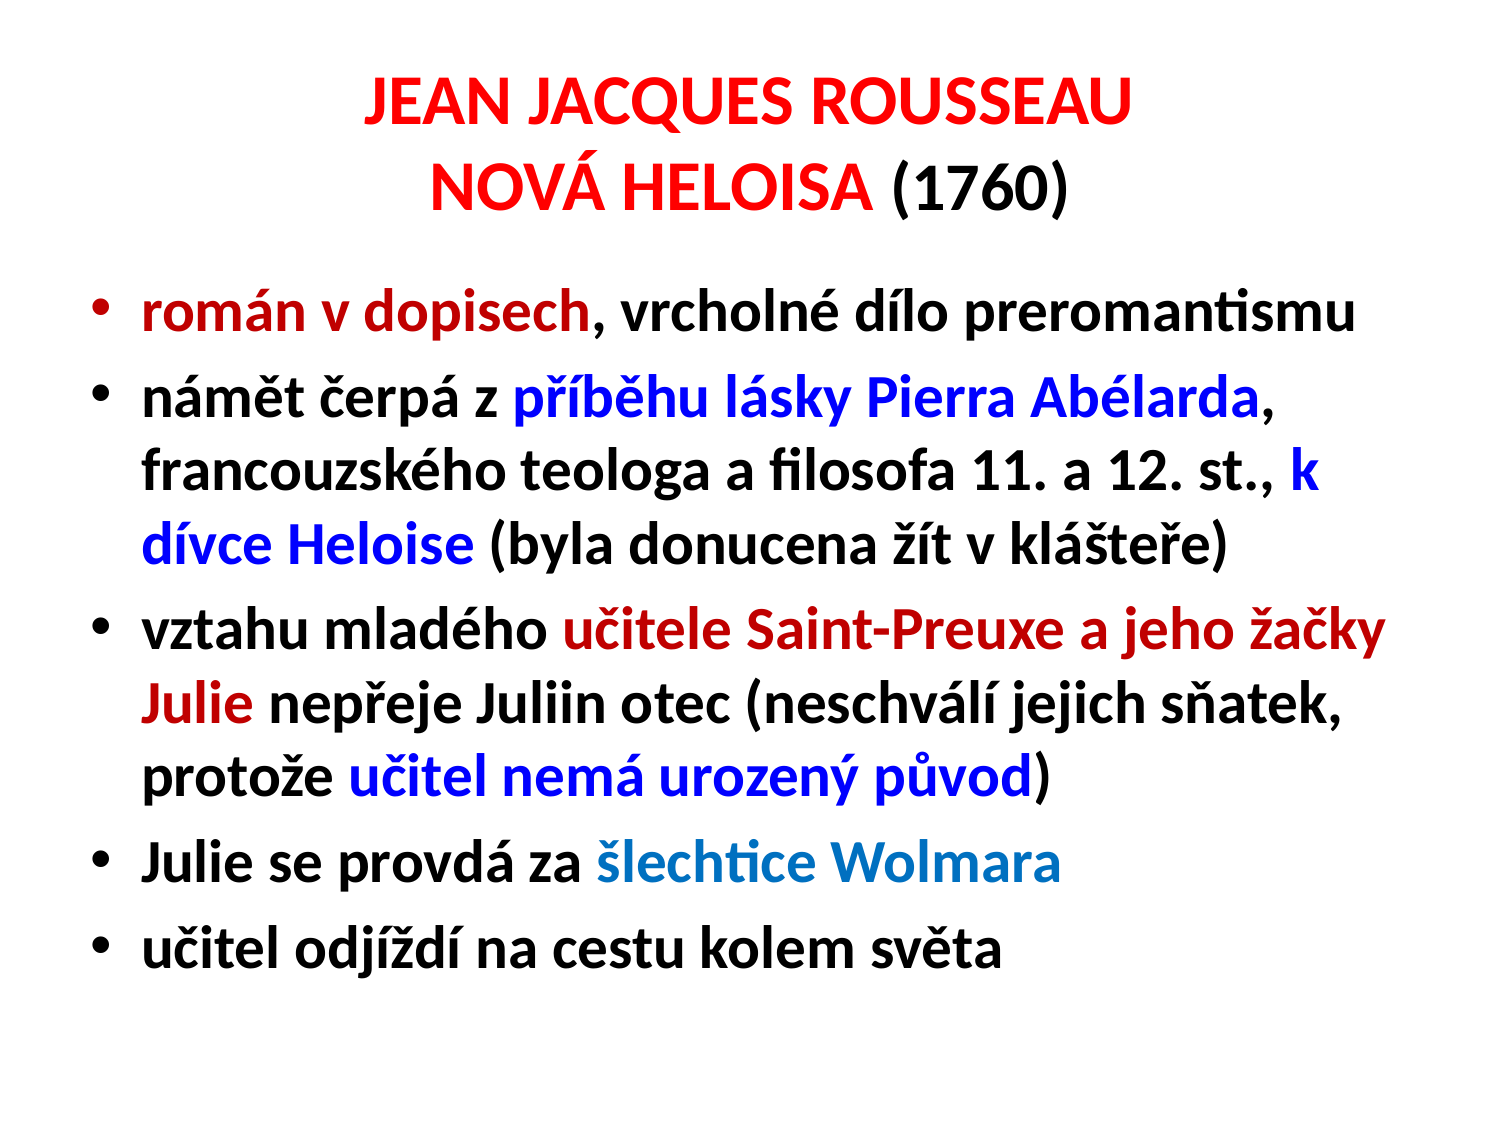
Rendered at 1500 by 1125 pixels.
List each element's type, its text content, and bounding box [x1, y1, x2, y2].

title JEAN JACQUES ROUSSEAU NOVÁ HELOISA (1760) [75, 45, 1425, 233]
list román v dopisech, vrcholné dílo preromantismu námět čerpá z příběhu lásky Pierra Abélarda, francouzského teologa a filosofa 11. a 12. st., k dívce Heloise (byla donucena žít v klášteře) vztahu mladého učitele Saint-Preuxe a jeho žačky Julie nepřeje Juliin otec (neschválí jejich sňatek, protože učitel nemá urozený původ) Julie se provdá za šlechtice Wolmara učitel odjíždí na cestu kolem světa [75, 262, 1425, 1005]
